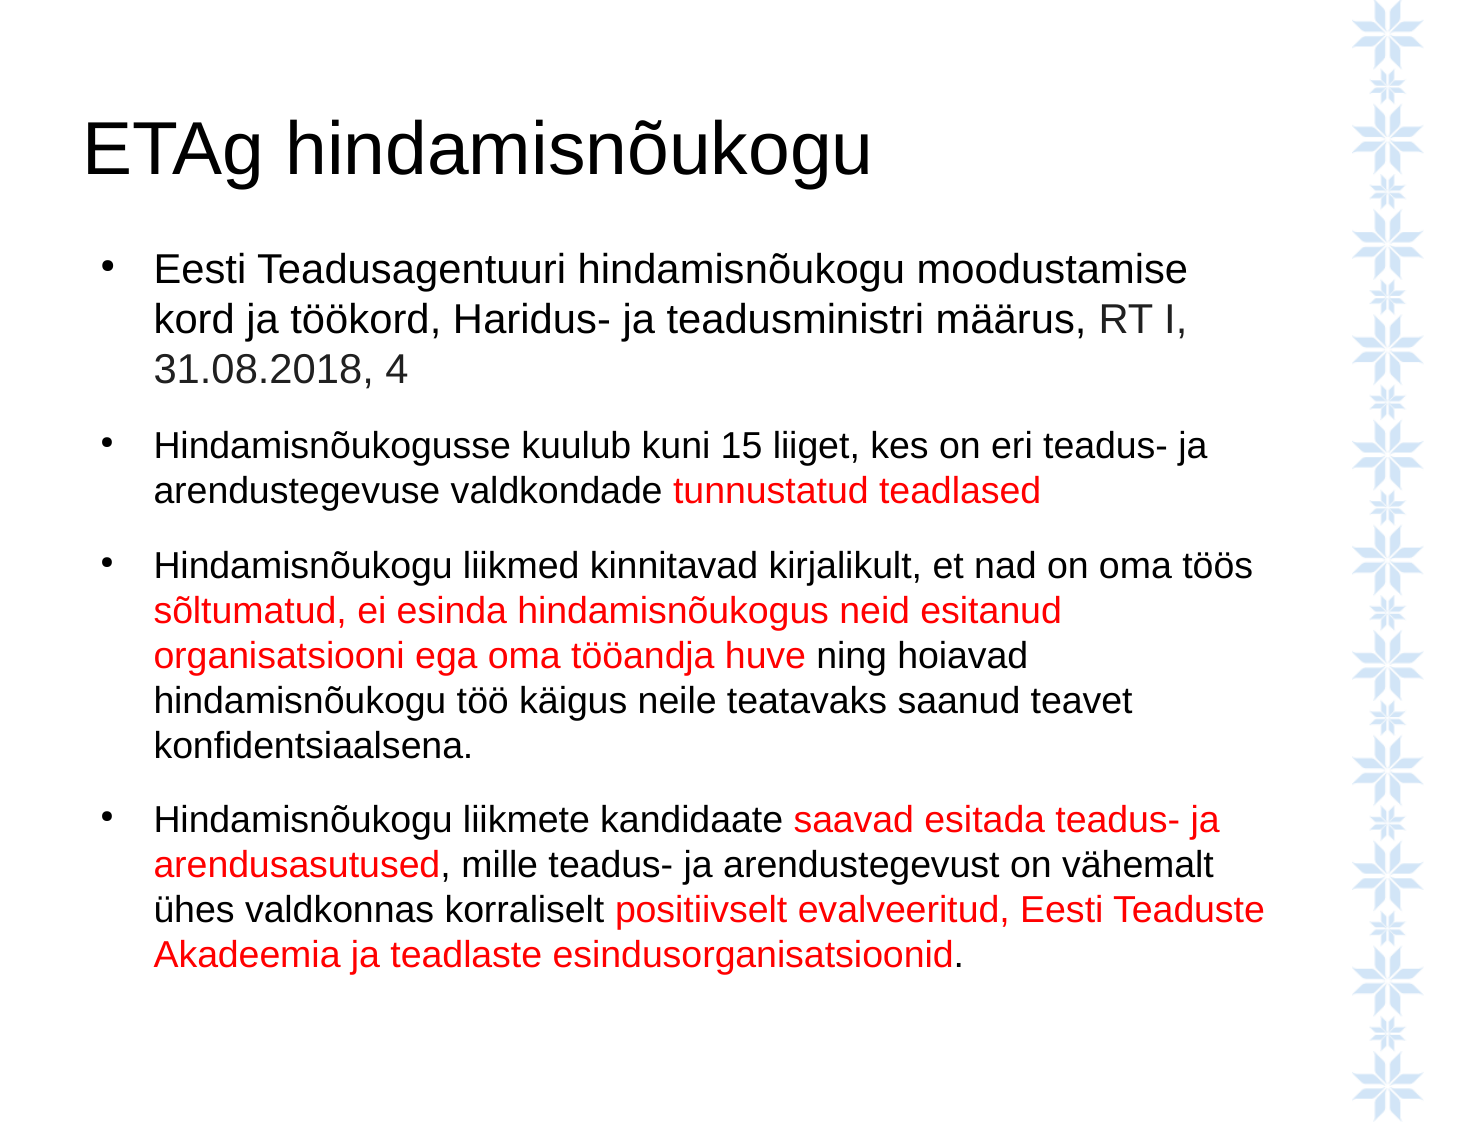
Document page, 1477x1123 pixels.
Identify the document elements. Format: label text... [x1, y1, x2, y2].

list Eesti Teadusagentuuri hindamisnõukogu moodustamise kord ja töökord, Haridus- ja teadusministri määrus, RT I, 31.08.2018, 4 Hindamisnõukogusse kuulub kuni 15 liiget, kes on eri teadus- ja arendustegevuse valdkondade tunnustatud teadlased Hindamisnõukogu liikmed kinnitavad kirjalikult, et nad on oma töös sõltumatud, ei esinda hindamisnõukogus neid esitanud organisatsiooni ega oma tööandja huve ning hoiavad hindamisnõukogu töö käigus neile teatavaks saanud teavet konfidentsiaalsena. Hindamisnõukogu liikmete kandidaate saavad esitada teadus- ja arendusasutused, mille teadus- ja arendustegevust on vähemalt ühes valdkonnas korraliselt positiivselt evalveeritud, Eesti Teaduste Akadeemia ja teadlaste esindusorganisatsioonid. [82, 242, 1282, 983]
title ETAg hindamisnõukogu [82, 49, 1317, 257]
picture [1352, 0, 1424, 1122]
